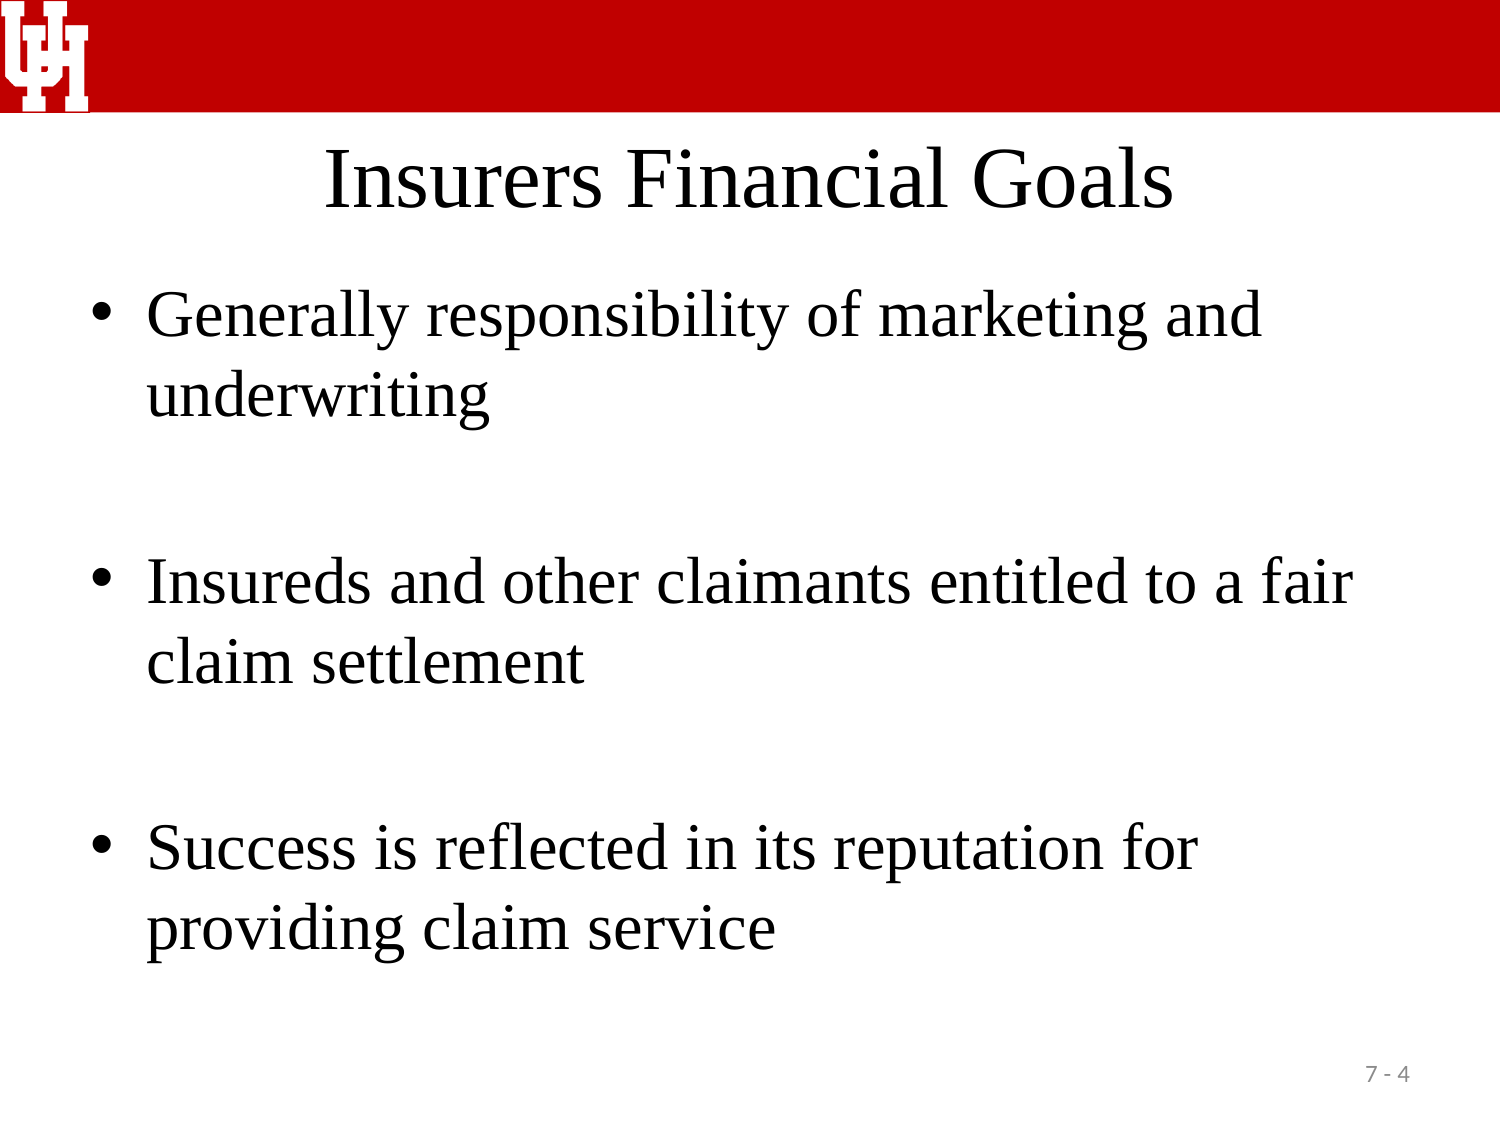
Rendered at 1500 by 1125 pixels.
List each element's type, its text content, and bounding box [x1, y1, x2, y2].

title Insurers Financial Goals [75, 112, 1425, 233]
slide_number 7 - 4 [1074, 1042, 1425, 1103]
picture [0, 0, 91, 113]
list Generally responsibility of marketing and underwriting Insureds and other claimants entitled to a fair claim settlement Success is reflected in its reputation for providing claim service [75, 262, 1425, 1005]
